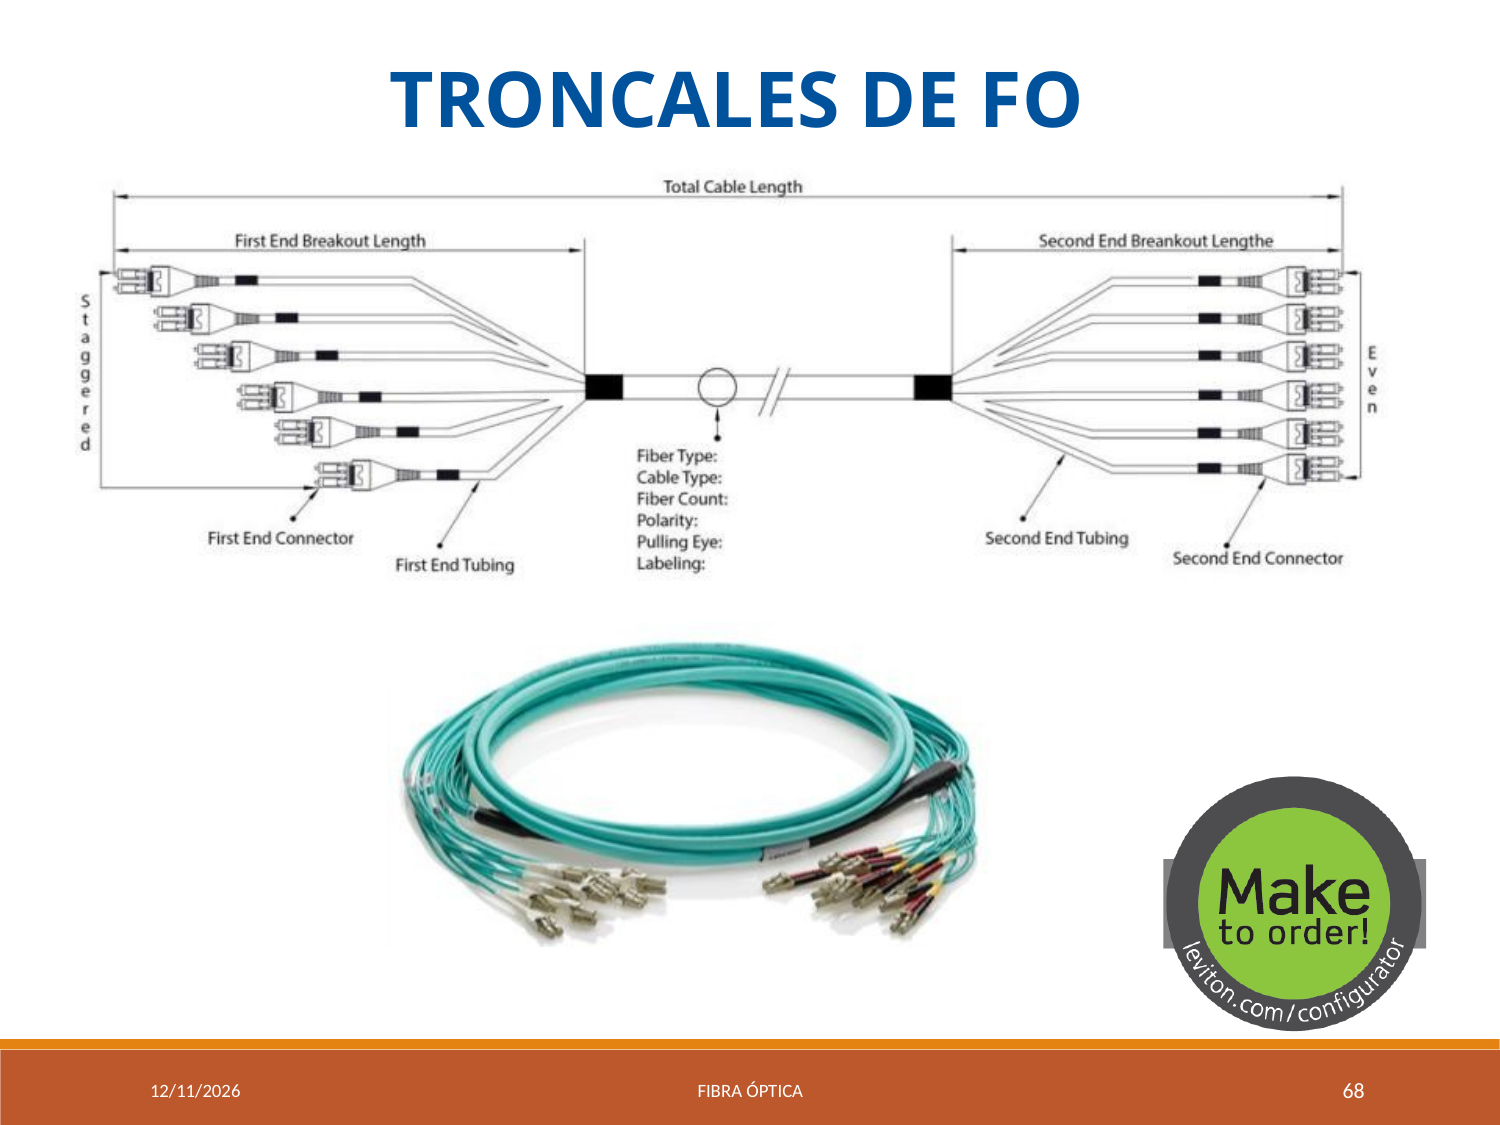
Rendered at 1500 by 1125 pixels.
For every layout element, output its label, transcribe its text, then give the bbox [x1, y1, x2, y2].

slide_number 68 [1218, 1059, 1380, 1120]
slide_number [135, 1059, 440, 1120]
footer Fibra óptica [453, 1059, 1047, 1120]
text_box [387, 622, 1013, 947]
text_box TRONCALES DE FO [387, 62, 1172, 144]
text_box [1163, 774, 1427, 1032]
text_box [74, 143, 1468, 626]
